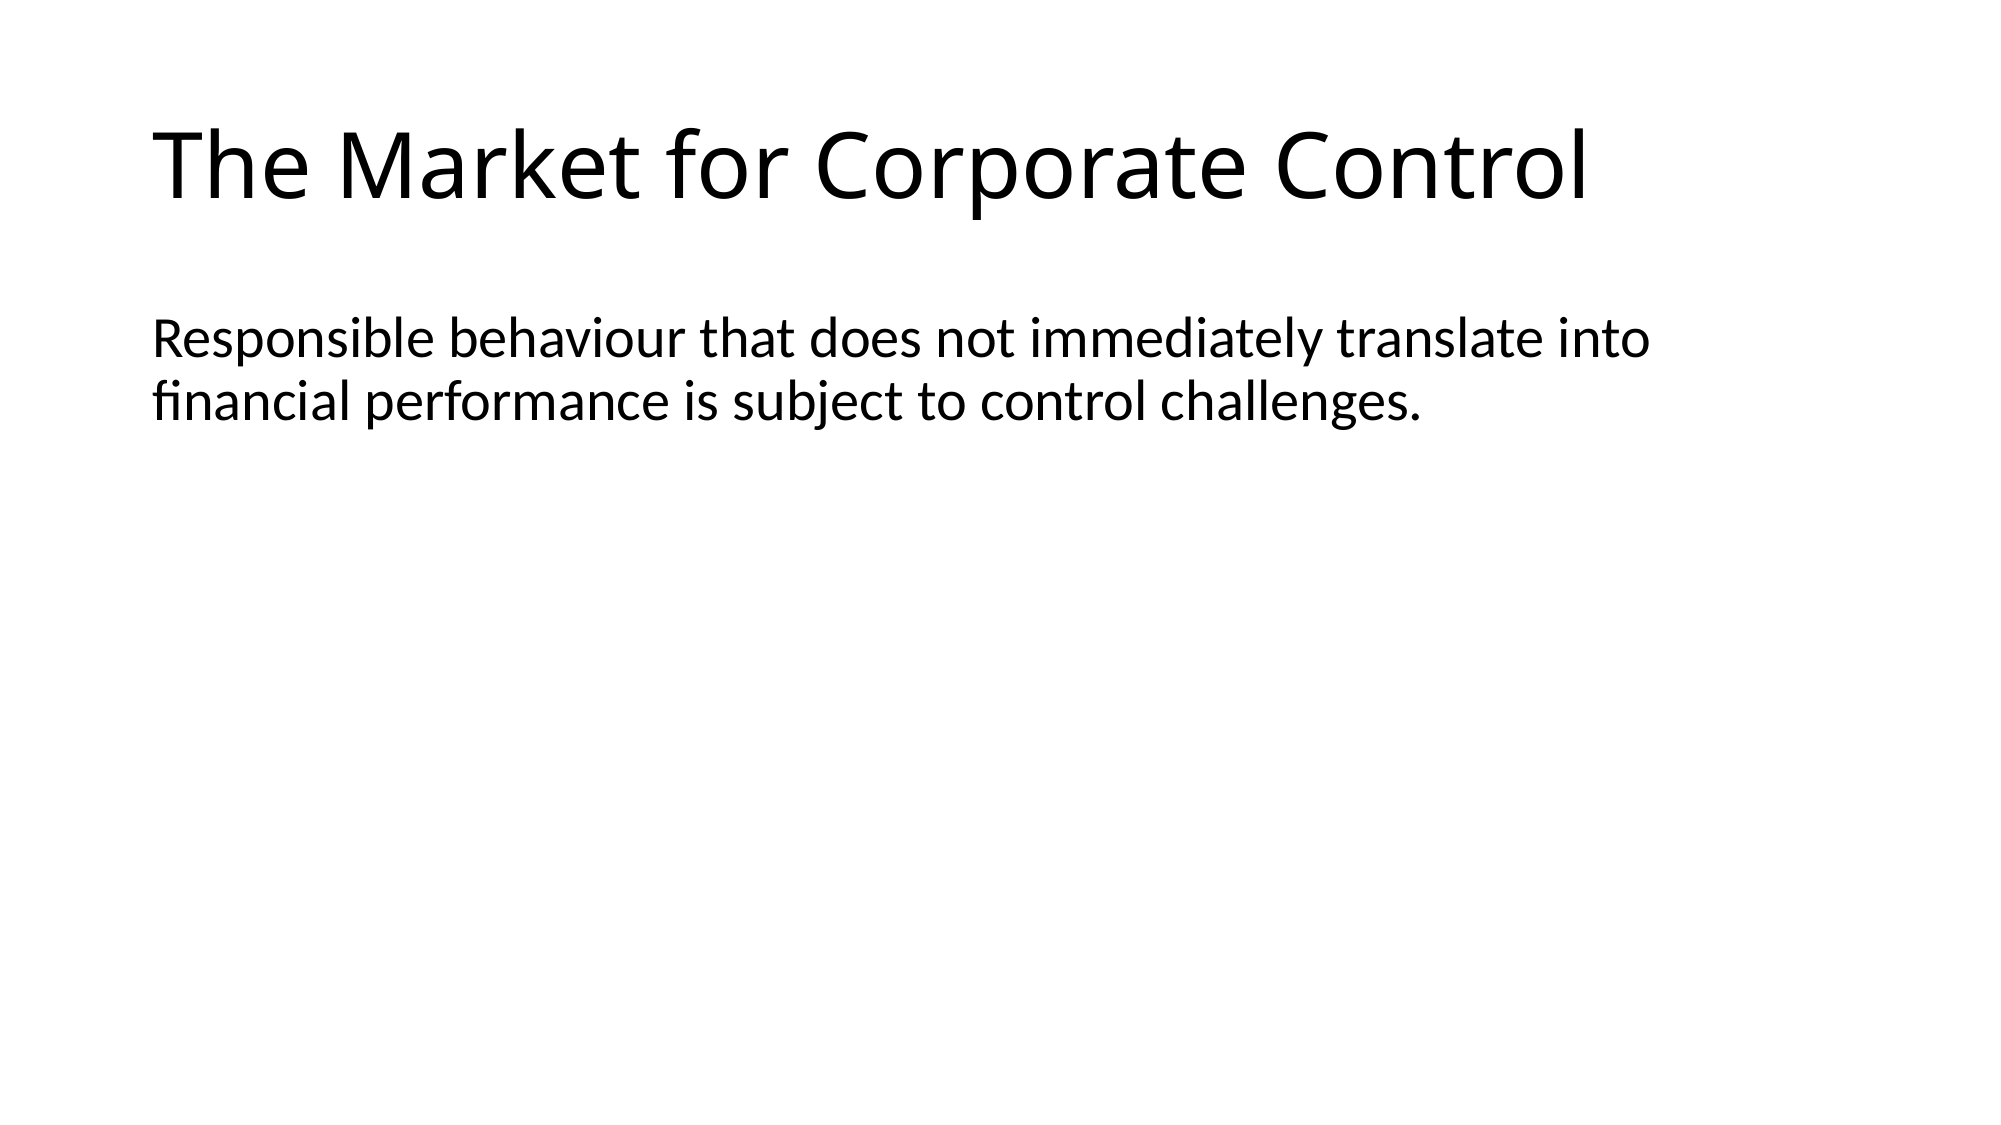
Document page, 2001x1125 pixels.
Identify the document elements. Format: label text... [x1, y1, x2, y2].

title The Market for Corporate Control [137, 59, 1863, 278]
list Responsible behaviour that does not immediately translate into financial performance is subject to control challenges. [137, 299, 1863, 1014]
